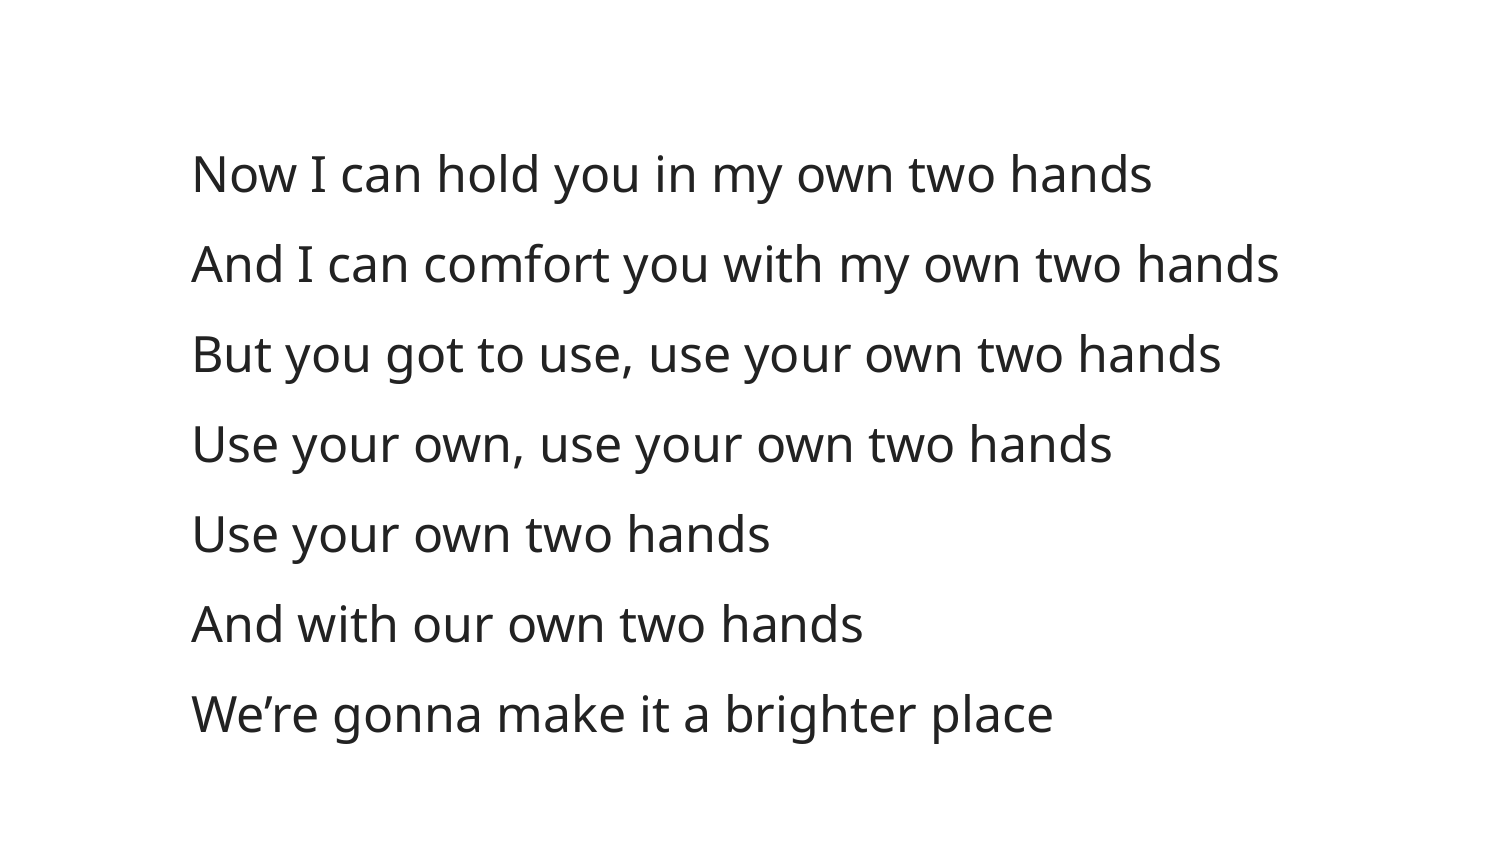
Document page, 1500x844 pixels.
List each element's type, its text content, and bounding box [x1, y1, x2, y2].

list Now I can hold you in my own two hands And I can comfort you with my own two hands But you got to use, use your own two hands Use your own, use your own two hands Use your own two hands And with our own two hands We’re gonna make it a brighter place [176, 97, 1473, 755]
